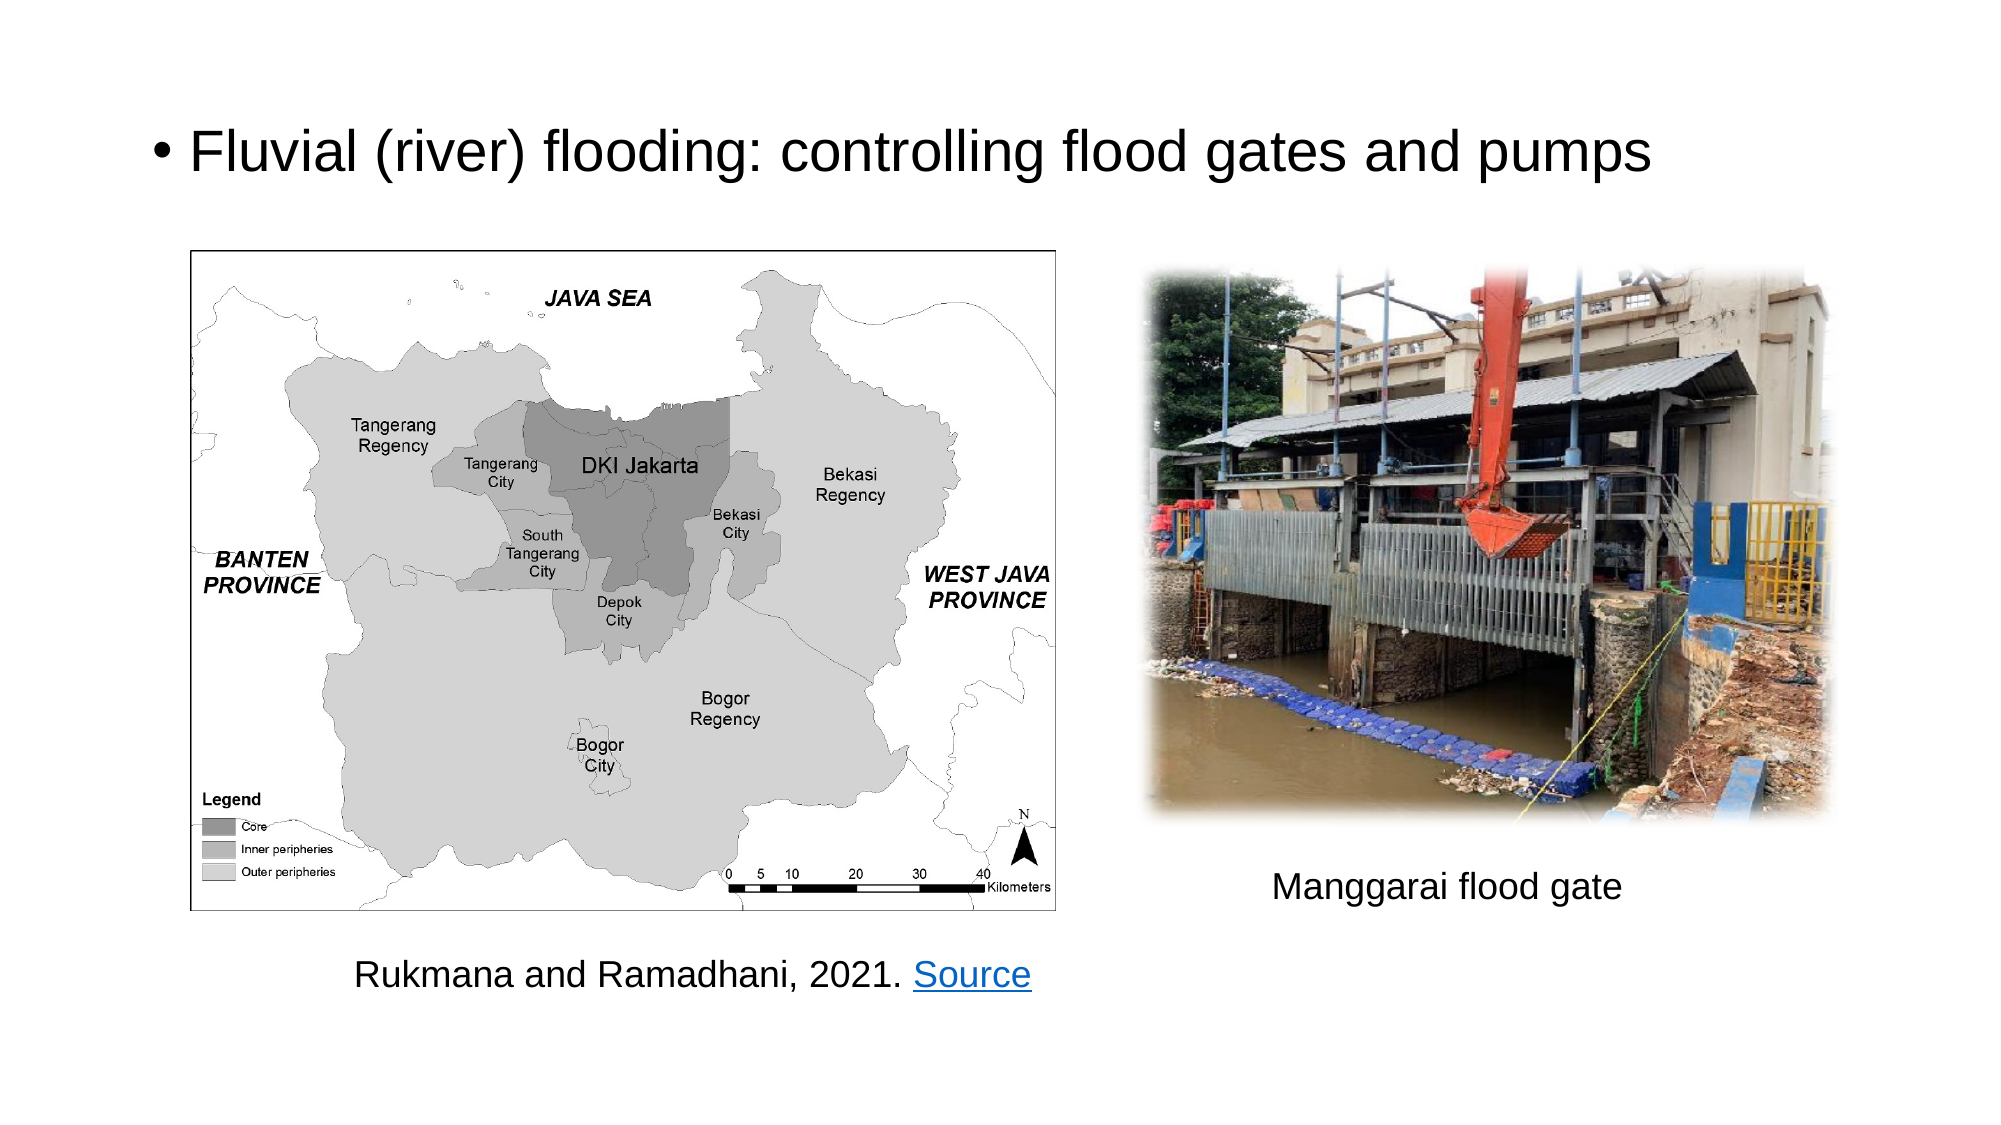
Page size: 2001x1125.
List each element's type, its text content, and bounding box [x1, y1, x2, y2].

text_box Manggarai flood gate [1256, 855, 1718, 915]
text_box Rukmana and Ramadhani, 2021. Source [339, 943, 1152, 1003]
picture [1135, 261, 1839, 828]
picture [190, 250, 1056, 911]
list Fluvial (river) flooding: controlling flood gates and pumps [137, 113, 1863, 247]
